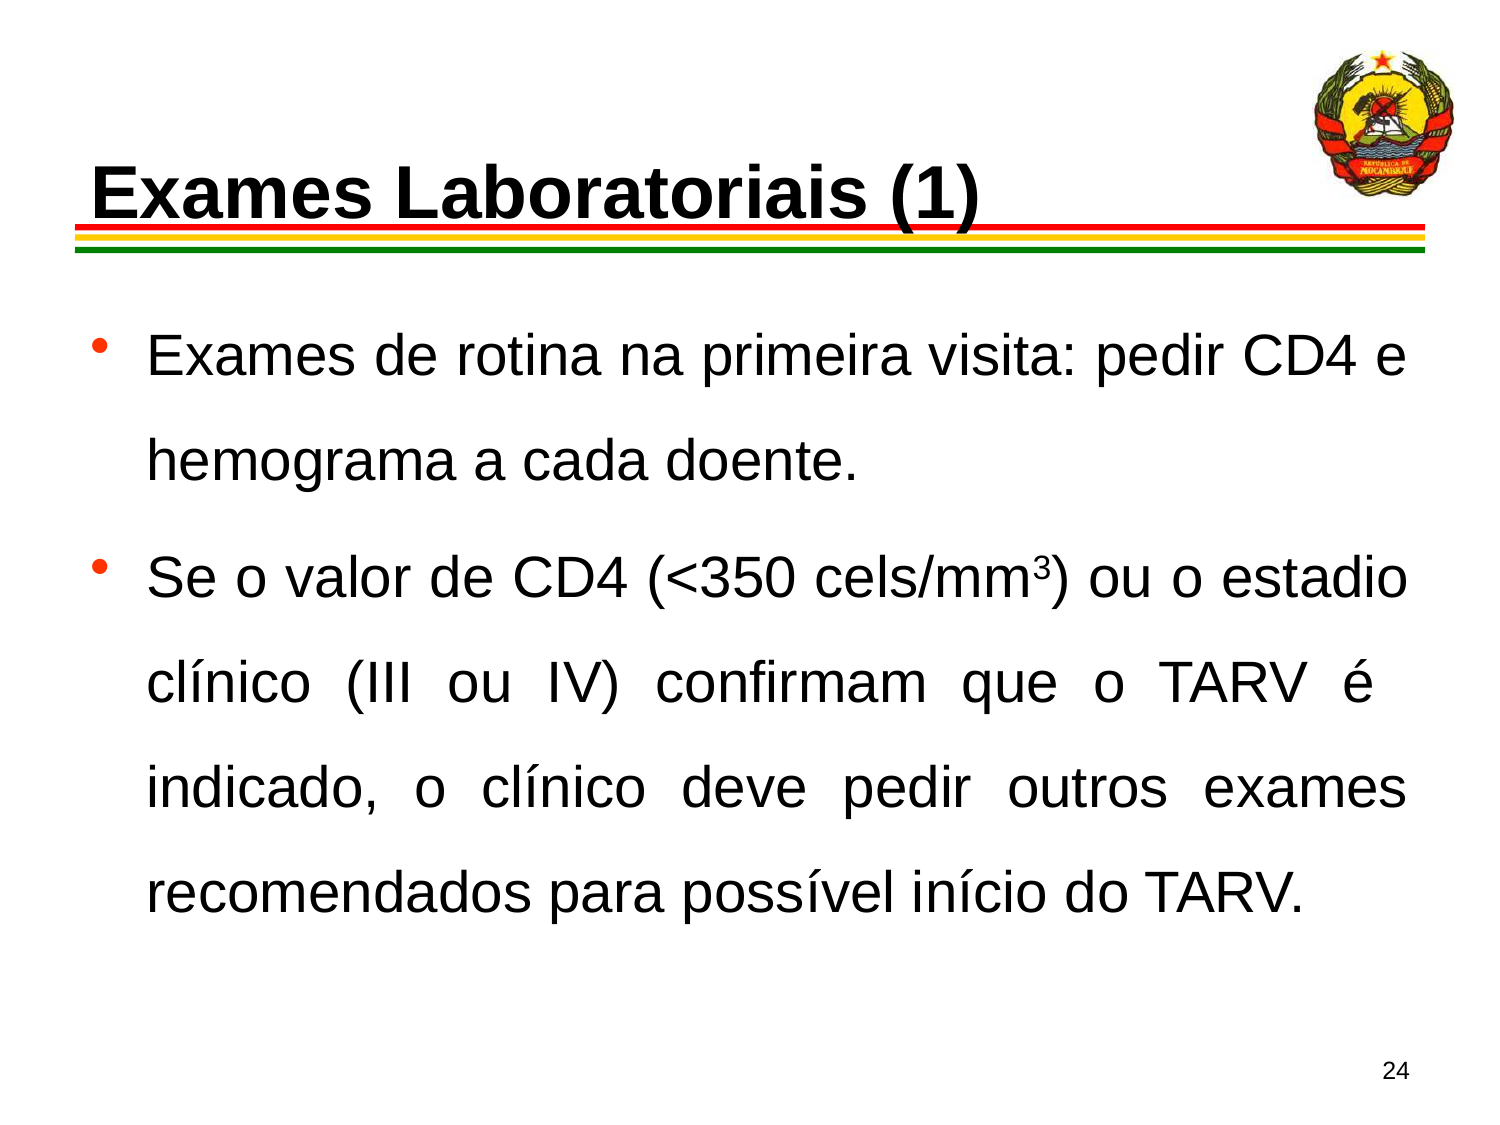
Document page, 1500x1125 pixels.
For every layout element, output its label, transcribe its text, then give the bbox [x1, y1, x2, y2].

list Exames de rotina na primeira visita: pedir CD4 e hemograma a cada doente. Se o valor de CD4 (<350 cels/mm3) ou o estadio clínico (III ou IV) confirmam que o TARV é indicado, o clínico deve pedir outros exames recomendados para possível início do TARV. [74, 274, 1426, 1013]
title Exames Laboratoriais (1) [74, 49, 1363, 238]
picture [1363, 50, 1455, 200]
